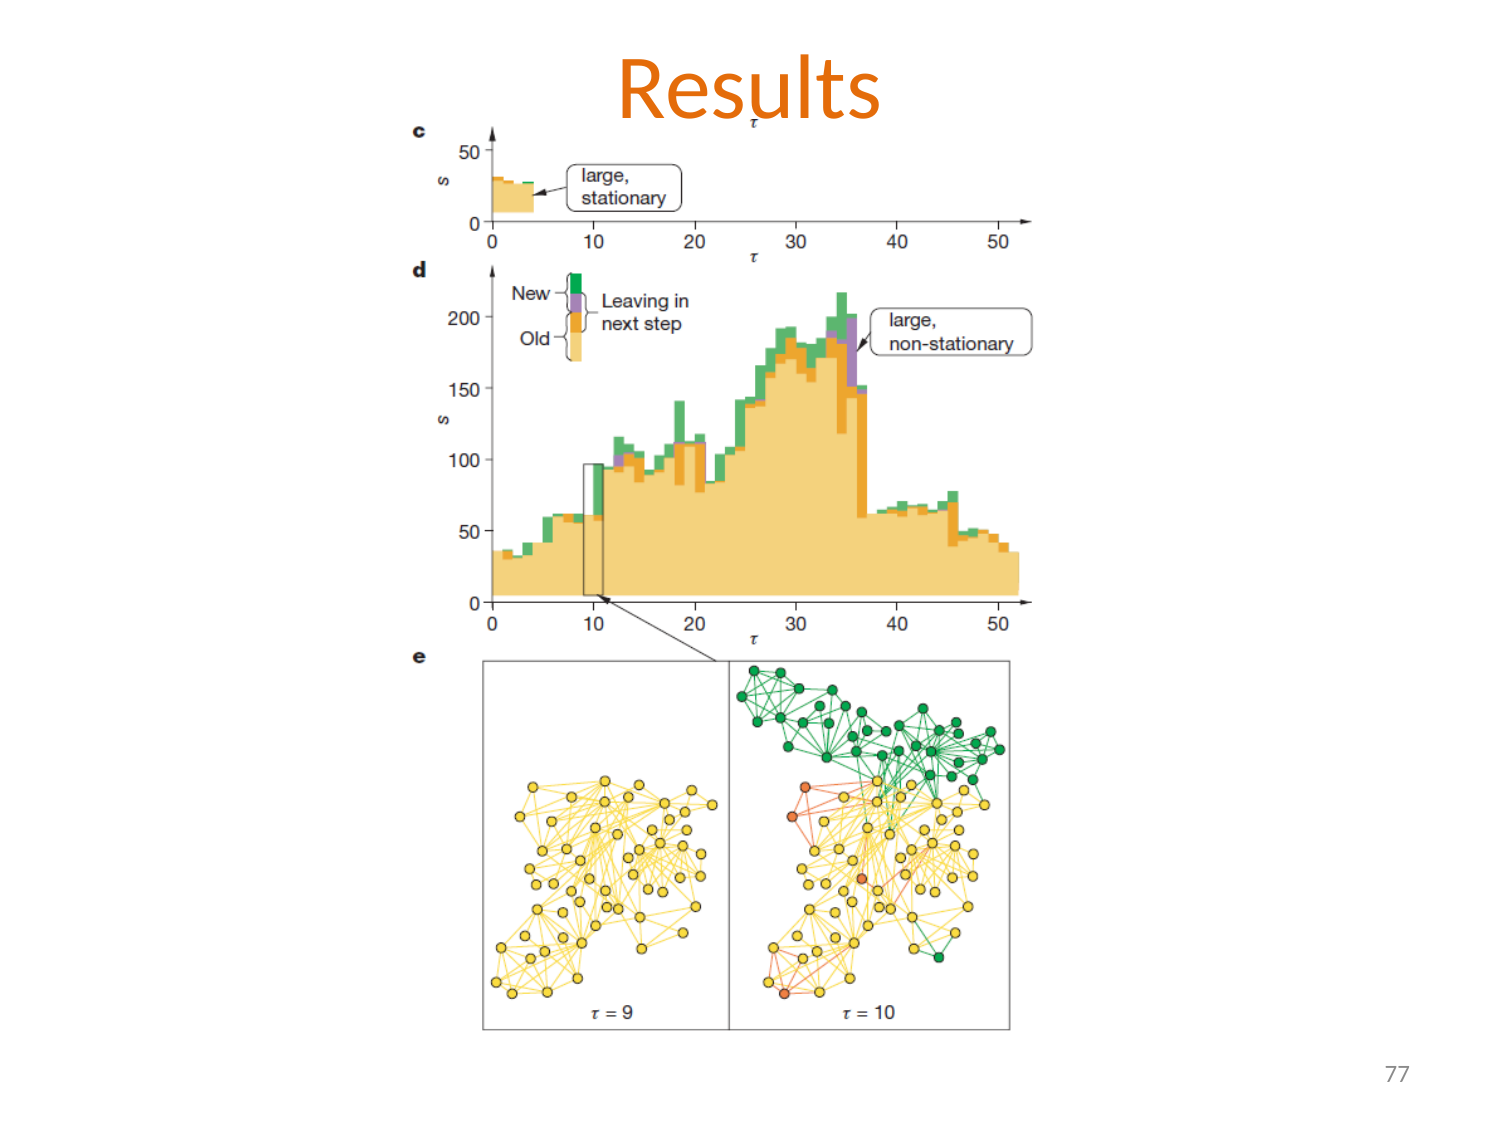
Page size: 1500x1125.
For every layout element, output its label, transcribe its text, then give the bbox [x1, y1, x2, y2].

picture [383, 119, 1042, 1038]
text_box Results [74, 19, 1425, 125]
slide_number 77 [1074, 1042, 1425, 1103]
